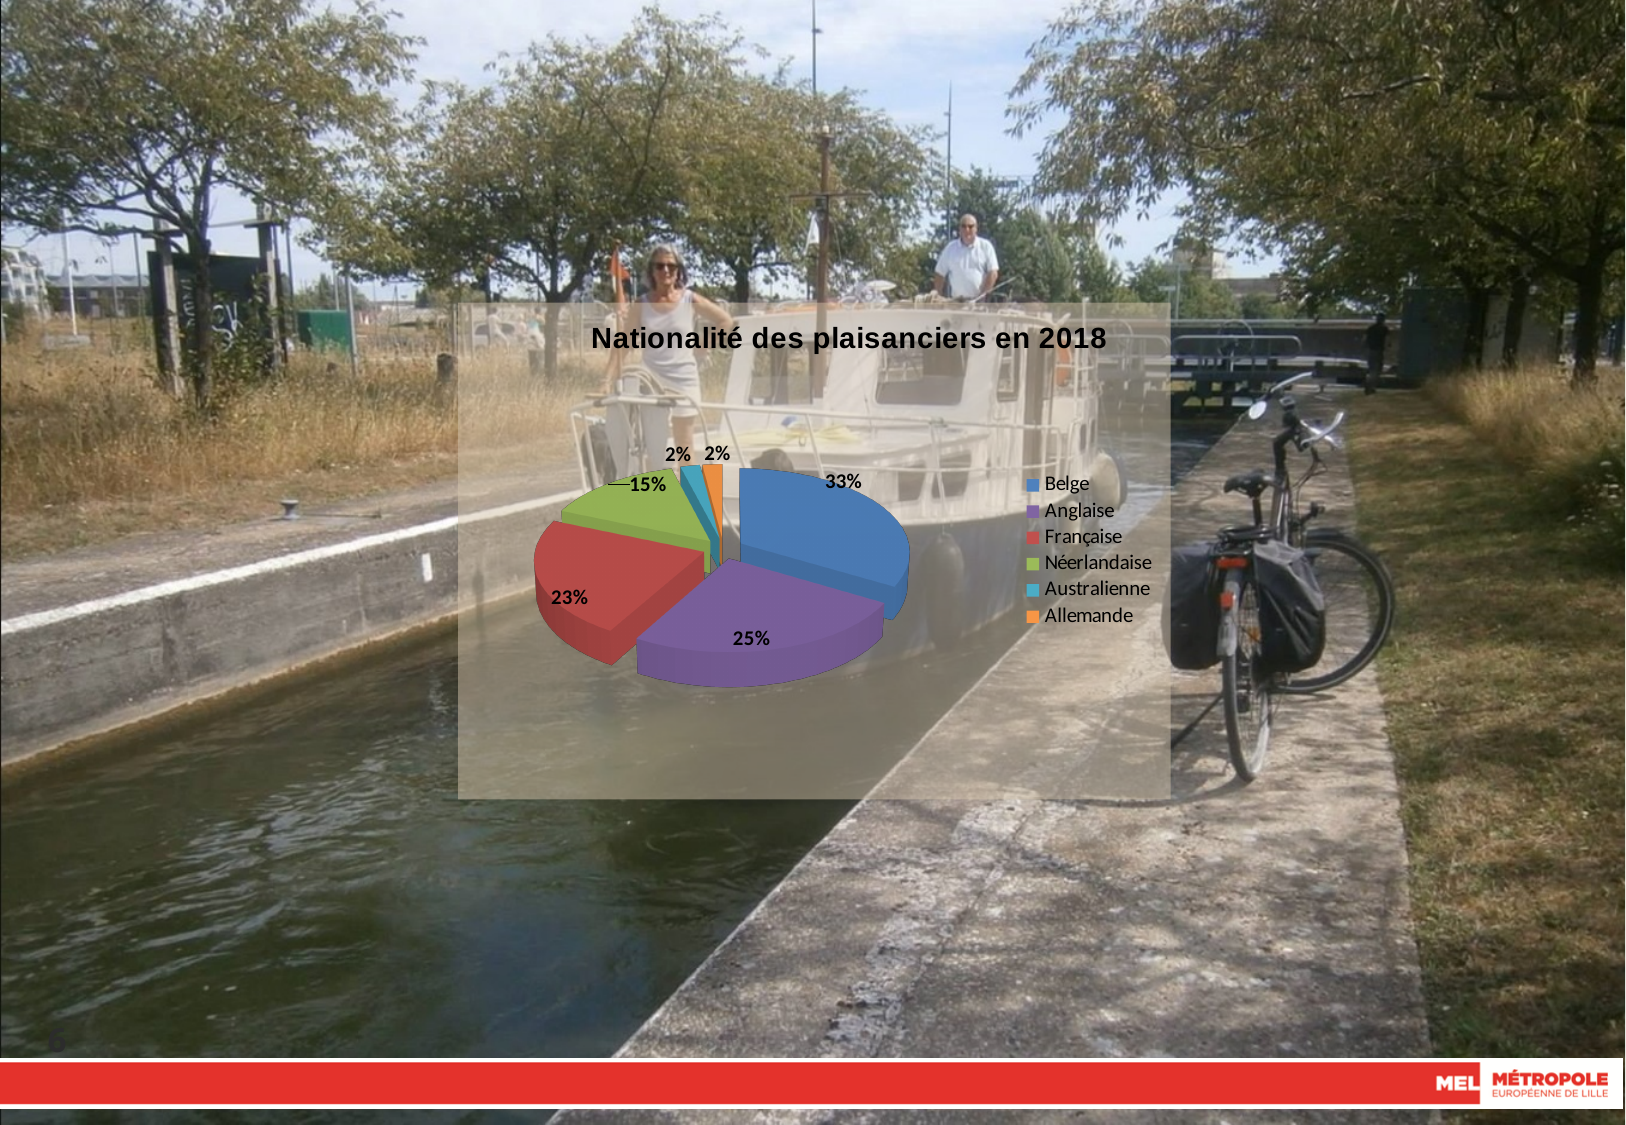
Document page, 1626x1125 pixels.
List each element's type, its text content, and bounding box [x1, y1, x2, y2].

slide_number 6 [32, 1011, 413, 1072]
chart [457, 302, 1171, 800]
picture [0, 0, 1626, 1125]
